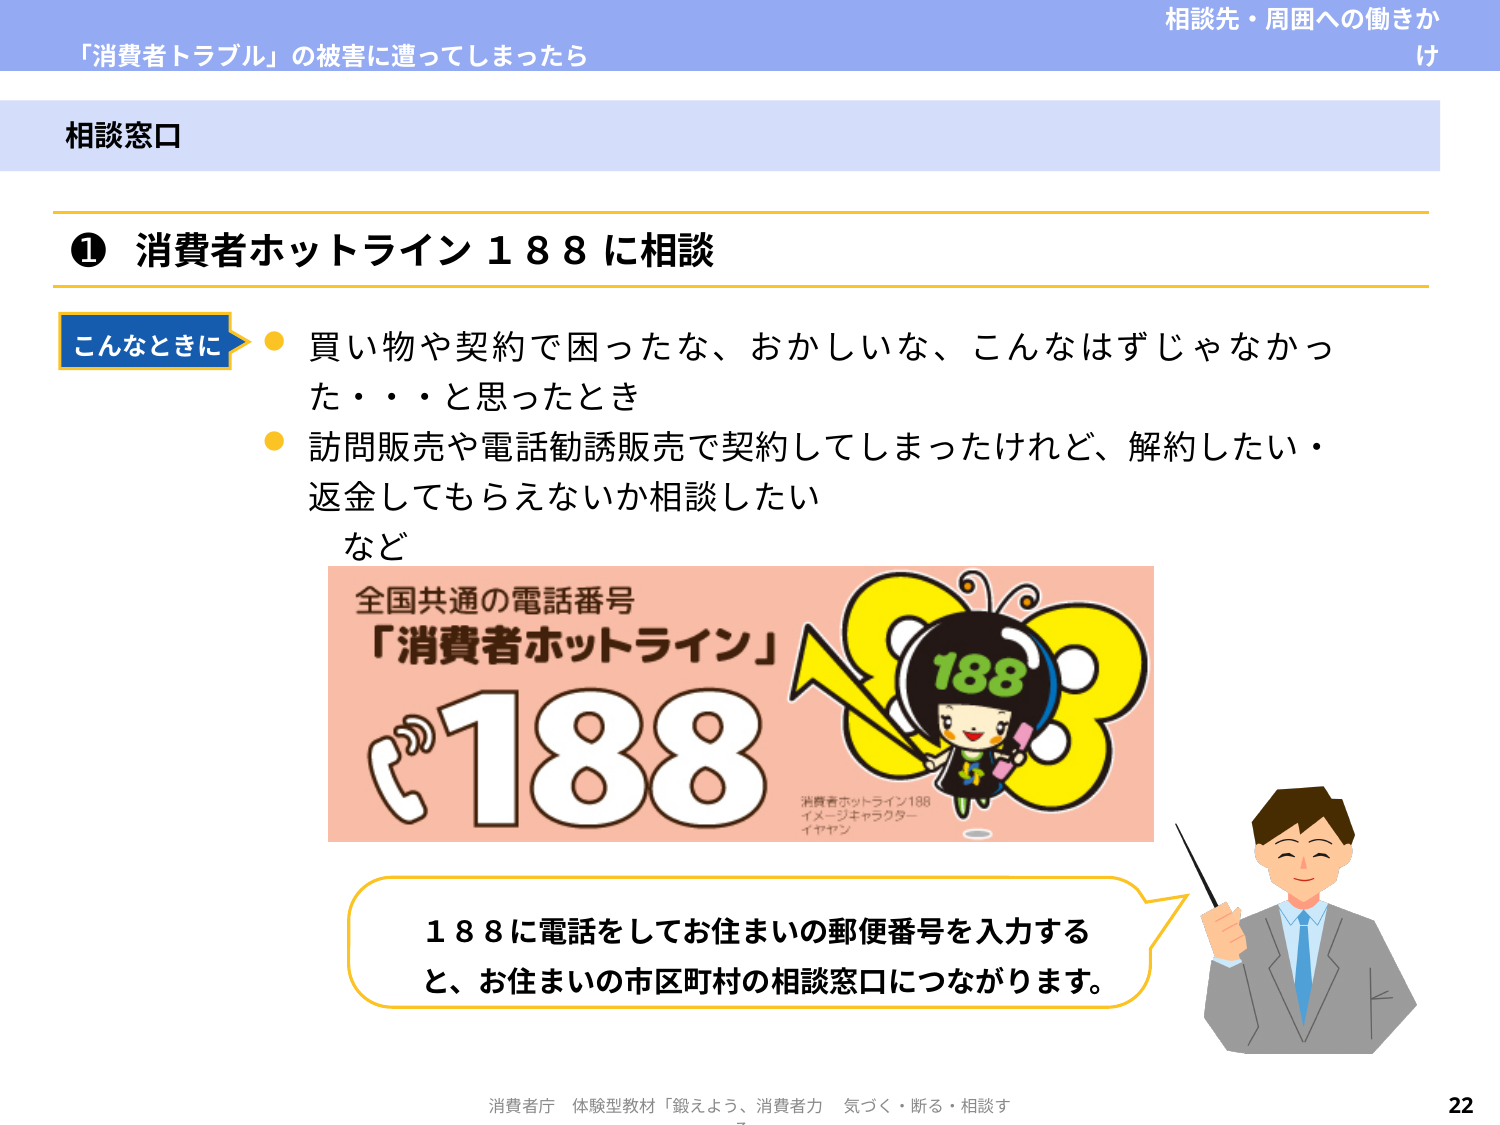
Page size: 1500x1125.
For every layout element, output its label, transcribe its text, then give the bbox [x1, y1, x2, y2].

text_box [347, 876, 1166, 1009]
table_header 「消費者トラブル」の被害に遭ってしまったら [55, 0, 1134, 85]
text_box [59, 313, 249, 369]
text_box 買い物や契約で困ったな、おかしいな、こんなはずじゃなかった・・・と思ったとき 訪問販売や電話勧誘販売で契約してしまったけれど、解約したい・ 返金してもらえないか相談したい など [256, 286, 1336, 566]
table_header ➊ [53, 214, 118, 285]
text_box [0, 100, 1441, 172]
picture [1166, 779, 1423, 1054]
table_header 消費者ホットライン １８８ に相談 [118, 214, 1429, 285]
text_box 相談窓口 [59, 102, 1295, 159]
picture [328, 566, 1154, 842]
table_header 相談先・周囲への働きかけ [1134, 0, 1440, 85]
